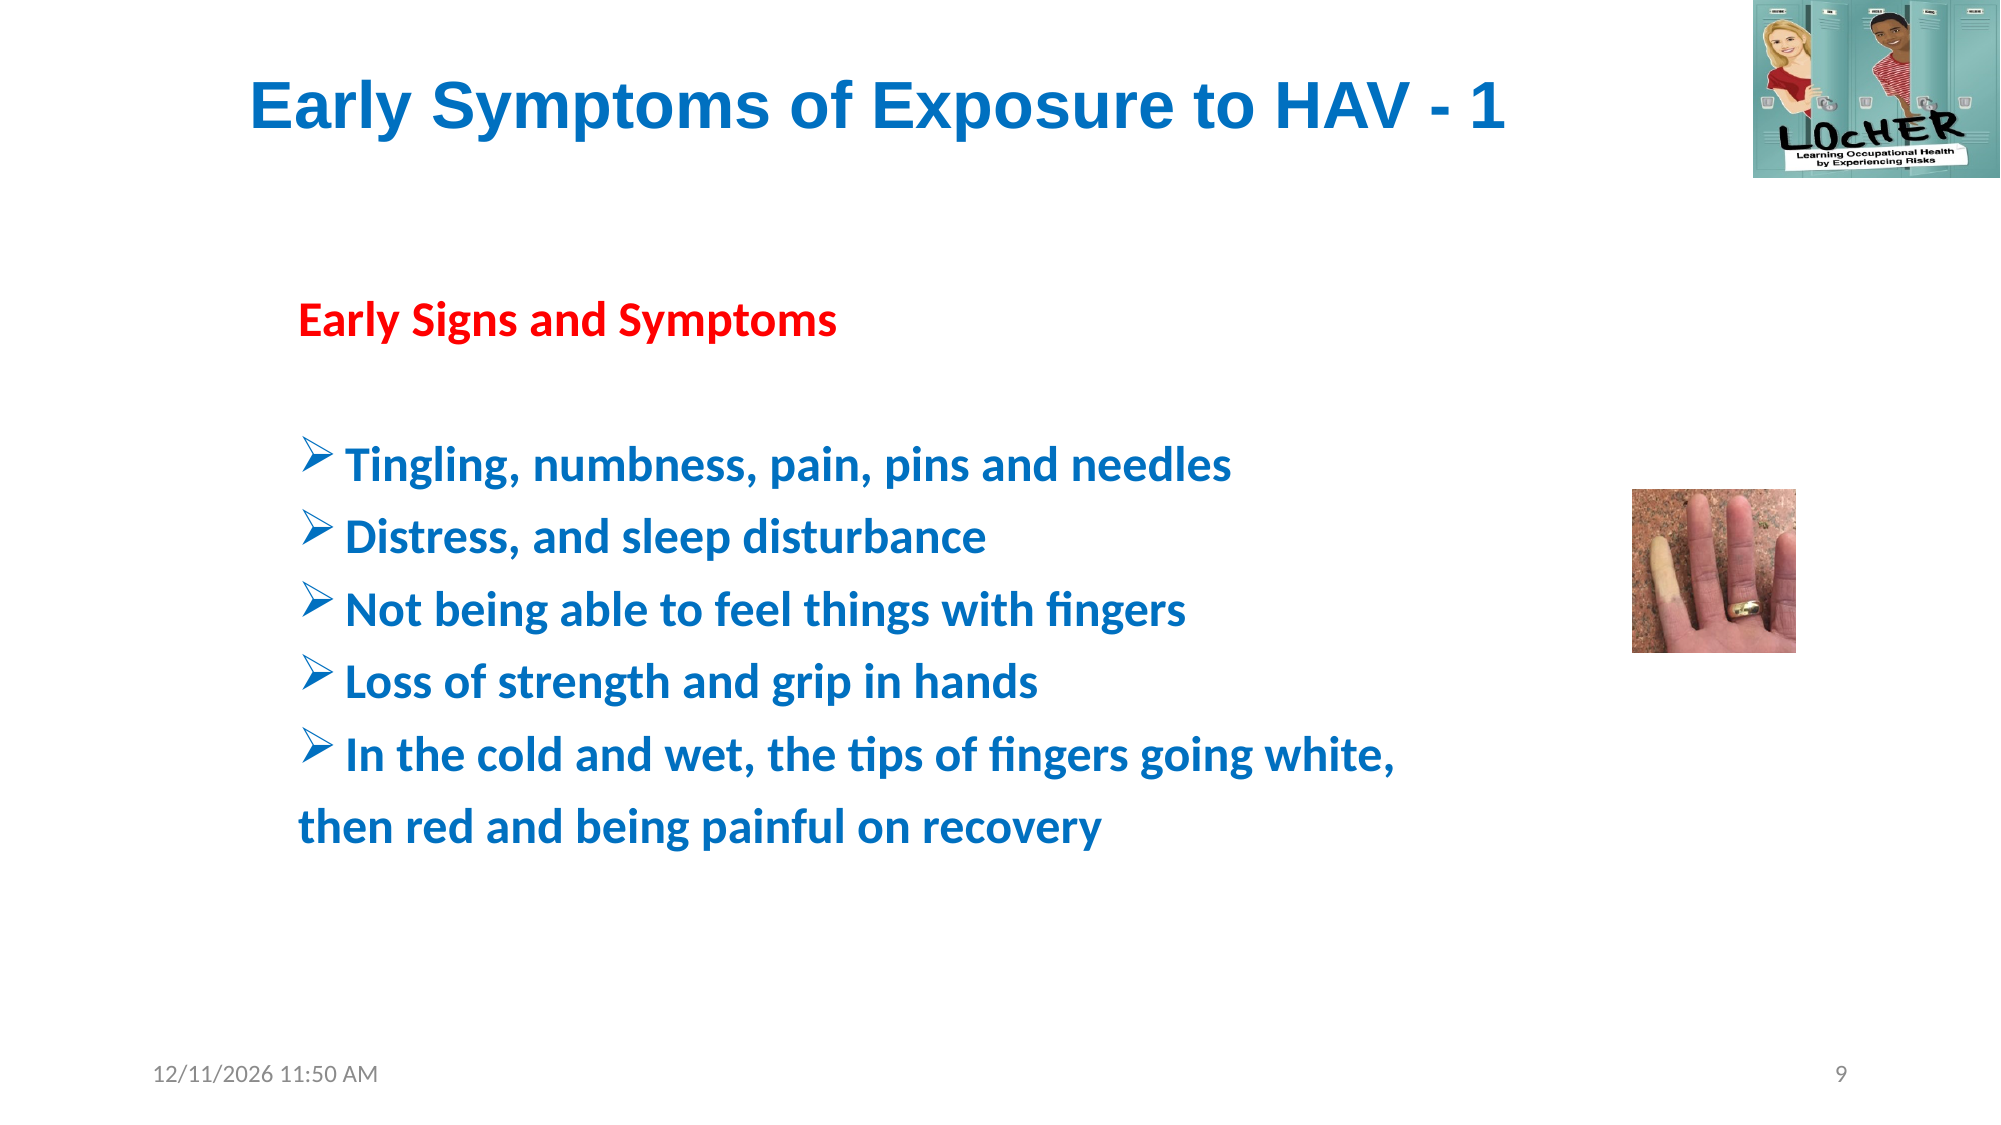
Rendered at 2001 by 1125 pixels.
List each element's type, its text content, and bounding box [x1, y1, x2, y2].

text_box Early Signs and Symptoms Tingling, numbness, pain, pins and needles Distress, and sleep disturbance Not being able to feel things with fingers Loss of strength and grip in hands In the cold and wet, the tips of fingers going white, then red and being painful on recovery [283, 278, 1561, 934]
picture [1632, 489, 1796, 653]
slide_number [137, 1042, 588, 1103]
title Early Symptoms of Exposure to HAV - 1 [223, 55, 1535, 150]
slide_number 9 [1412, 1042, 1863, 1103]
picture [1753, 0, 2000, 178]
